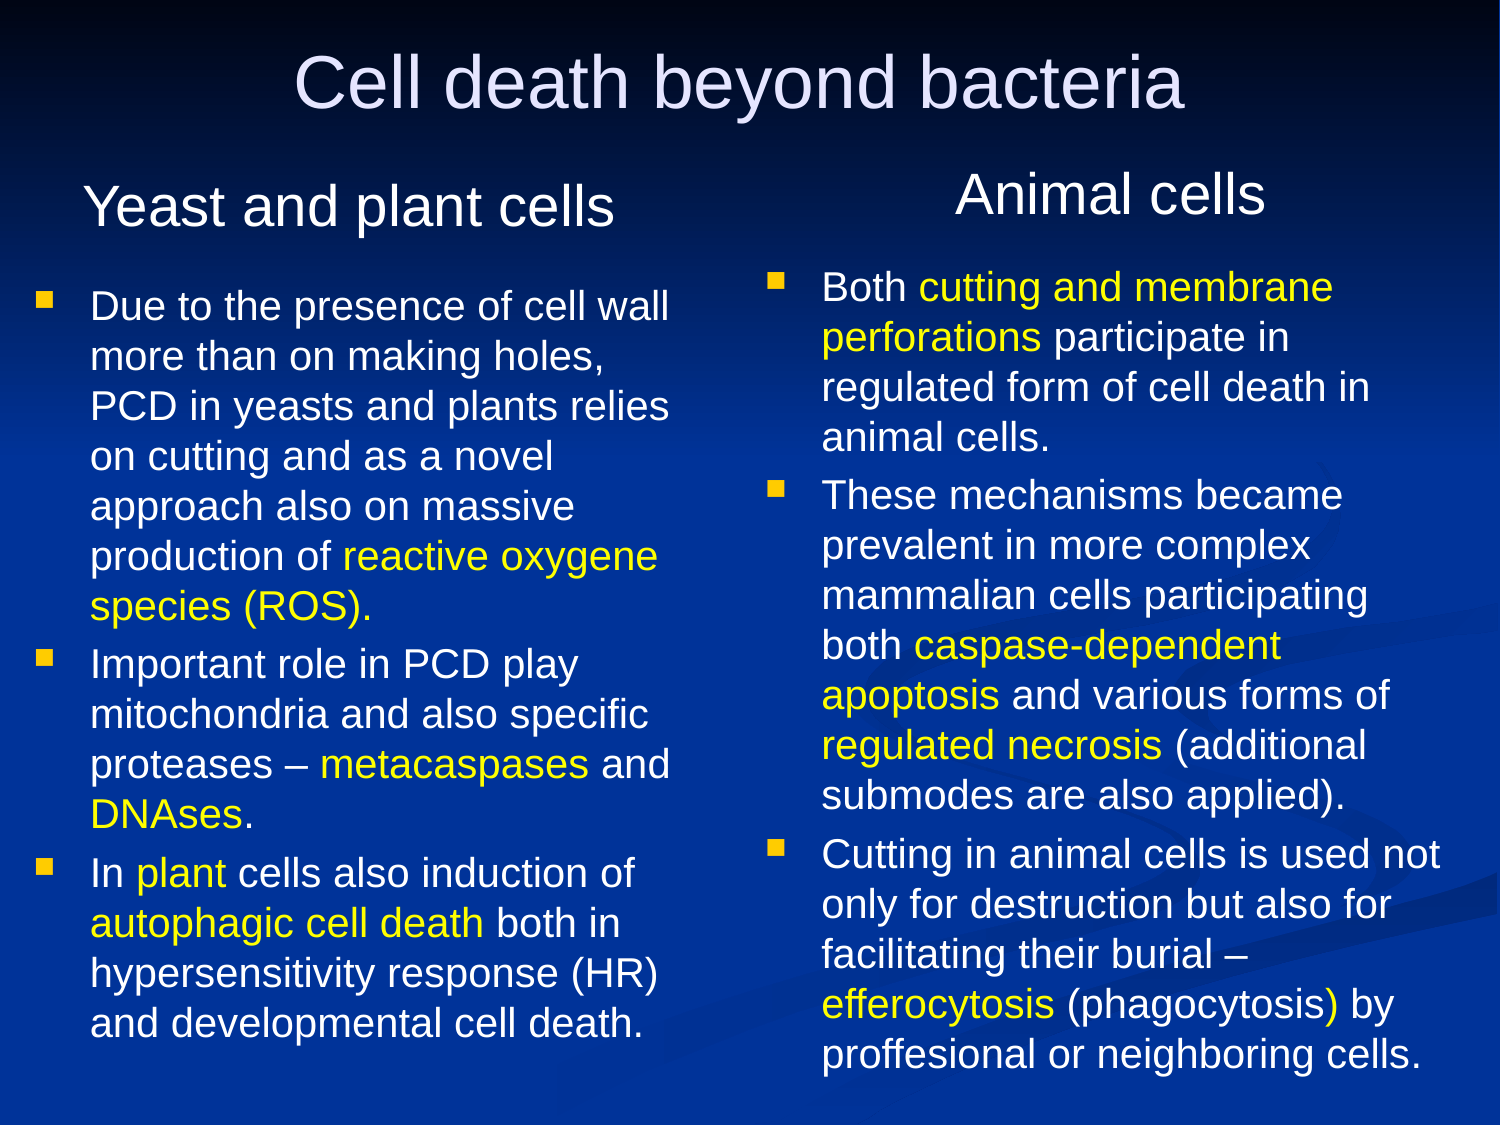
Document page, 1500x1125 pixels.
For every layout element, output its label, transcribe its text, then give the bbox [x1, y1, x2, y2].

text_box Both cutting and membrane perforations participate in regulated form of cell death in animal cells. These mechanisms became prevalent in more complex mammalian cells participating both caspase-dependent apoptosis and various forms of regulated necrosis (additional submodes are also applied). Cutting in animal cells is used not only for destruction but also for facilitating their burial – efferocytosis (phagocytosis) by proffesional or neighboring cells. [750, 251, 1459, 1106]
text_box Yeast and plant cells [67, 160, 632, 246]
list Due to the presence of cell wall more than on making holes, PCD in yeasts and plants relies on cutting and as a novel approach also on massive production of reactive oxygene species (ROS). Important role in PCD play mitochondria and also specific proteases – metacaspases and DNAses. In plant cells also induction of autophagic cell death both in hypersensitivity response (HR) and developmental cell death. [18, 271, 703, 1106]
title Cell death beyond bacteria [64, 20, 1415, 137]
text_box Animal cells [940, 149, 1283, 234]
